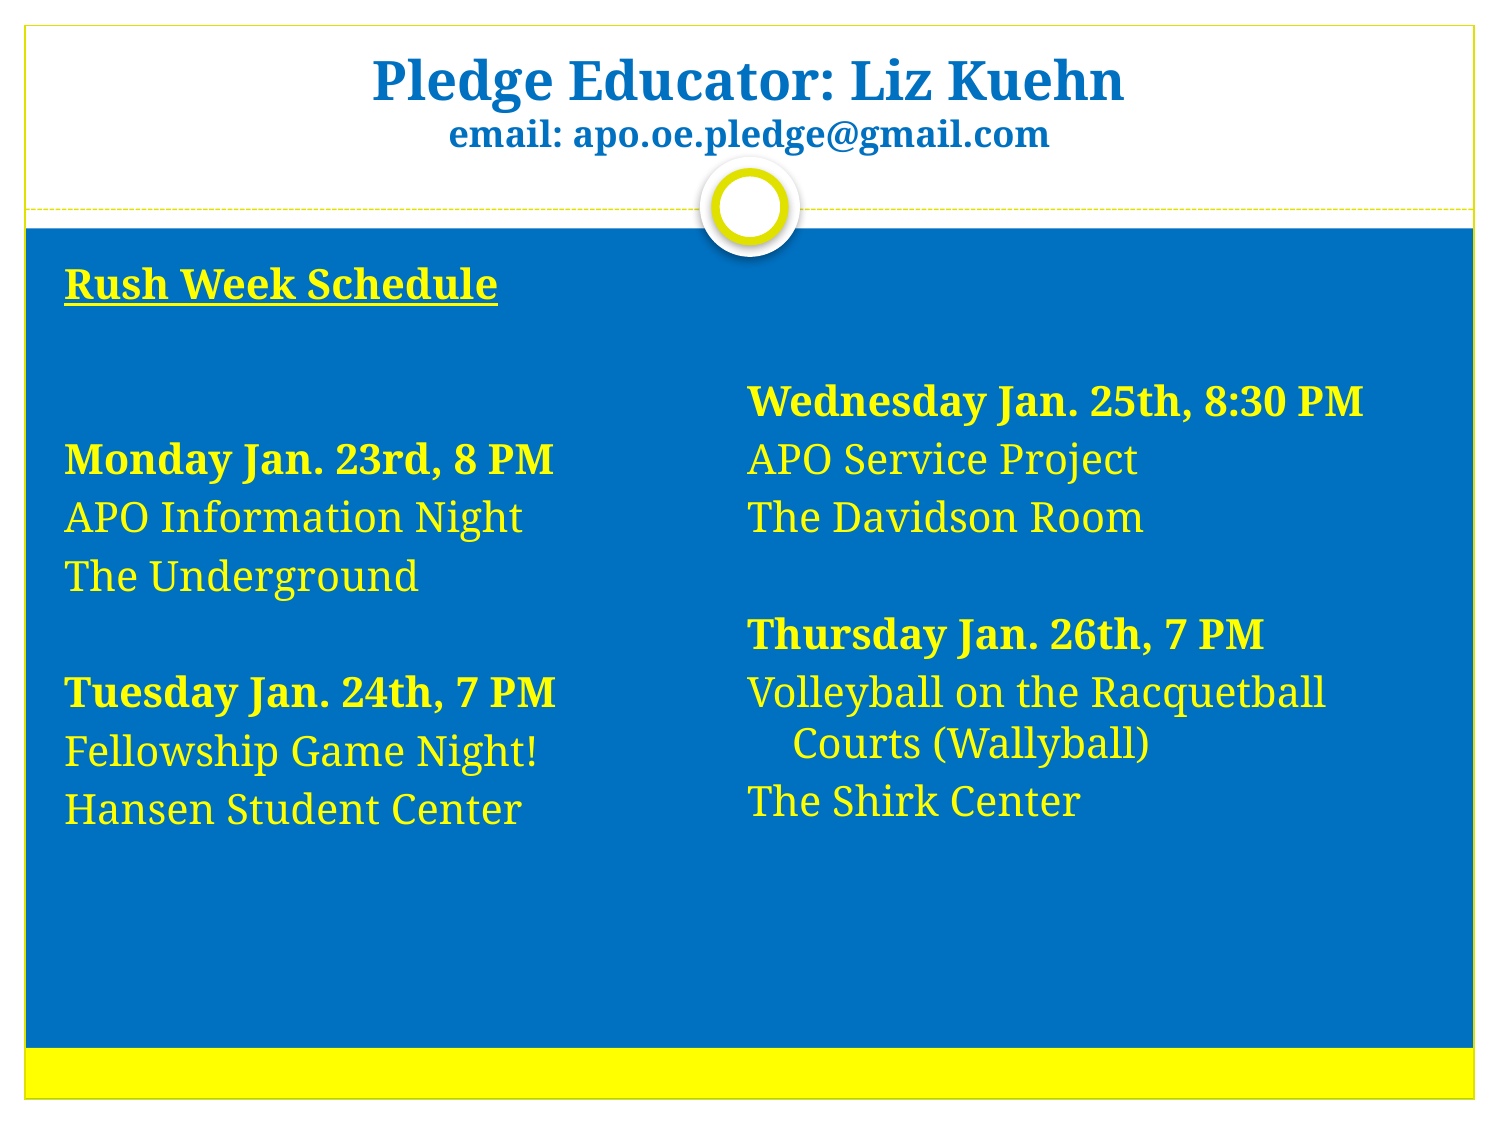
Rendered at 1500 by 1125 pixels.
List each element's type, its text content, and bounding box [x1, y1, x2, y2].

list Rush Week Schedule Monday Jan. 23rd, 8 PM APO Information Night The Underground Tuesday Jan. 24th, 7 PM Fellowship Game Night! Hansen Student Center Wednesday Jan. 25th, 8:30 PM APO Service Project The Davidson Room Thursday Jan. 26th, 7 PM Volleyball on the Racquetball Courts (Wallyball) The Shirk Center [49, 250, 1445, 1088]
title Pledge Educator: Liz Kuehn email: apo.oe.pledge@gmail.com [49, 37, 1450, 162]
